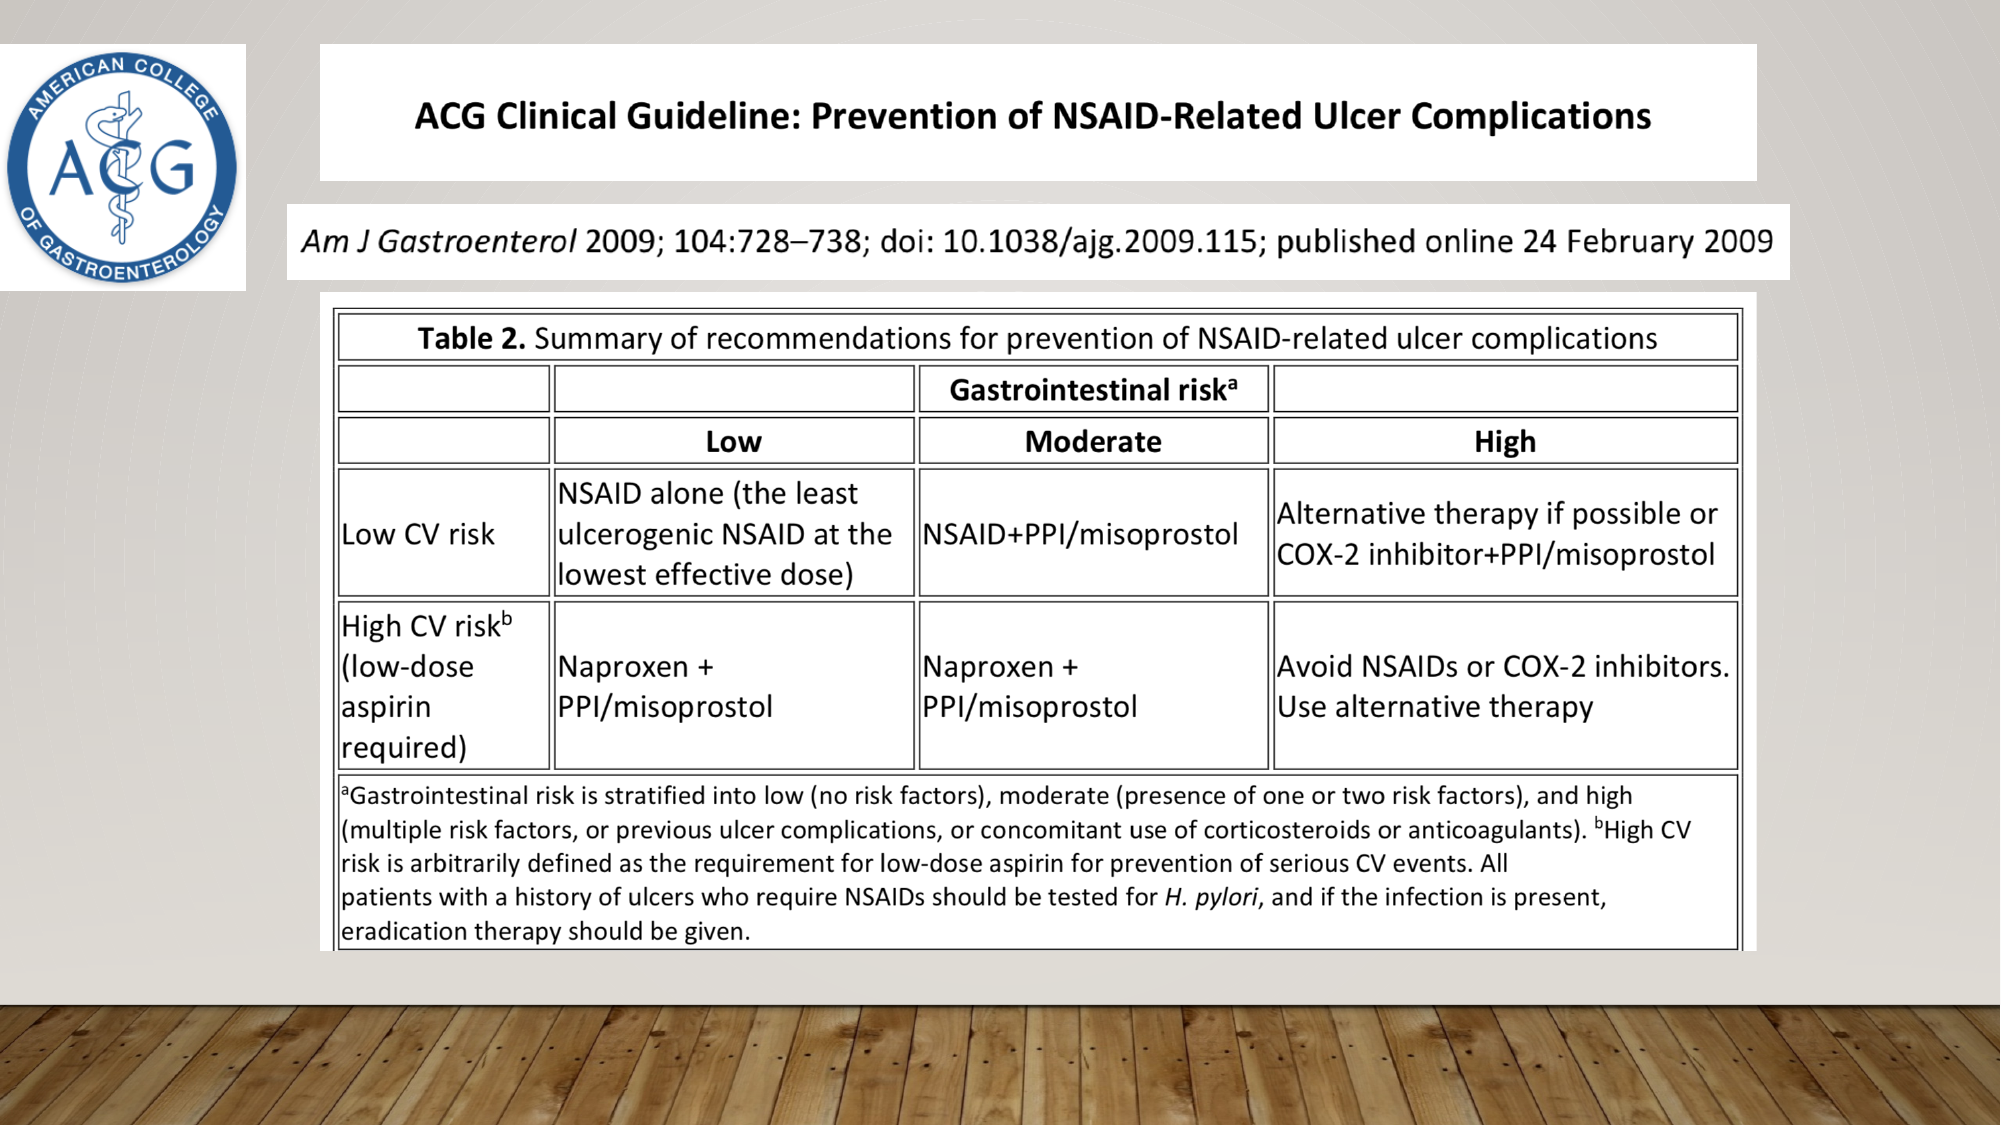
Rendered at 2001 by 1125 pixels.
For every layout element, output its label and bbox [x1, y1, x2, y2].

picture [0, 1005, 2000, 1125]
picture [0, 44, 247, 291]
picture [287, 204, 1790, 280]
picture [319, 44, 1757, 181]
picture [319, 292, 1757, 952]
